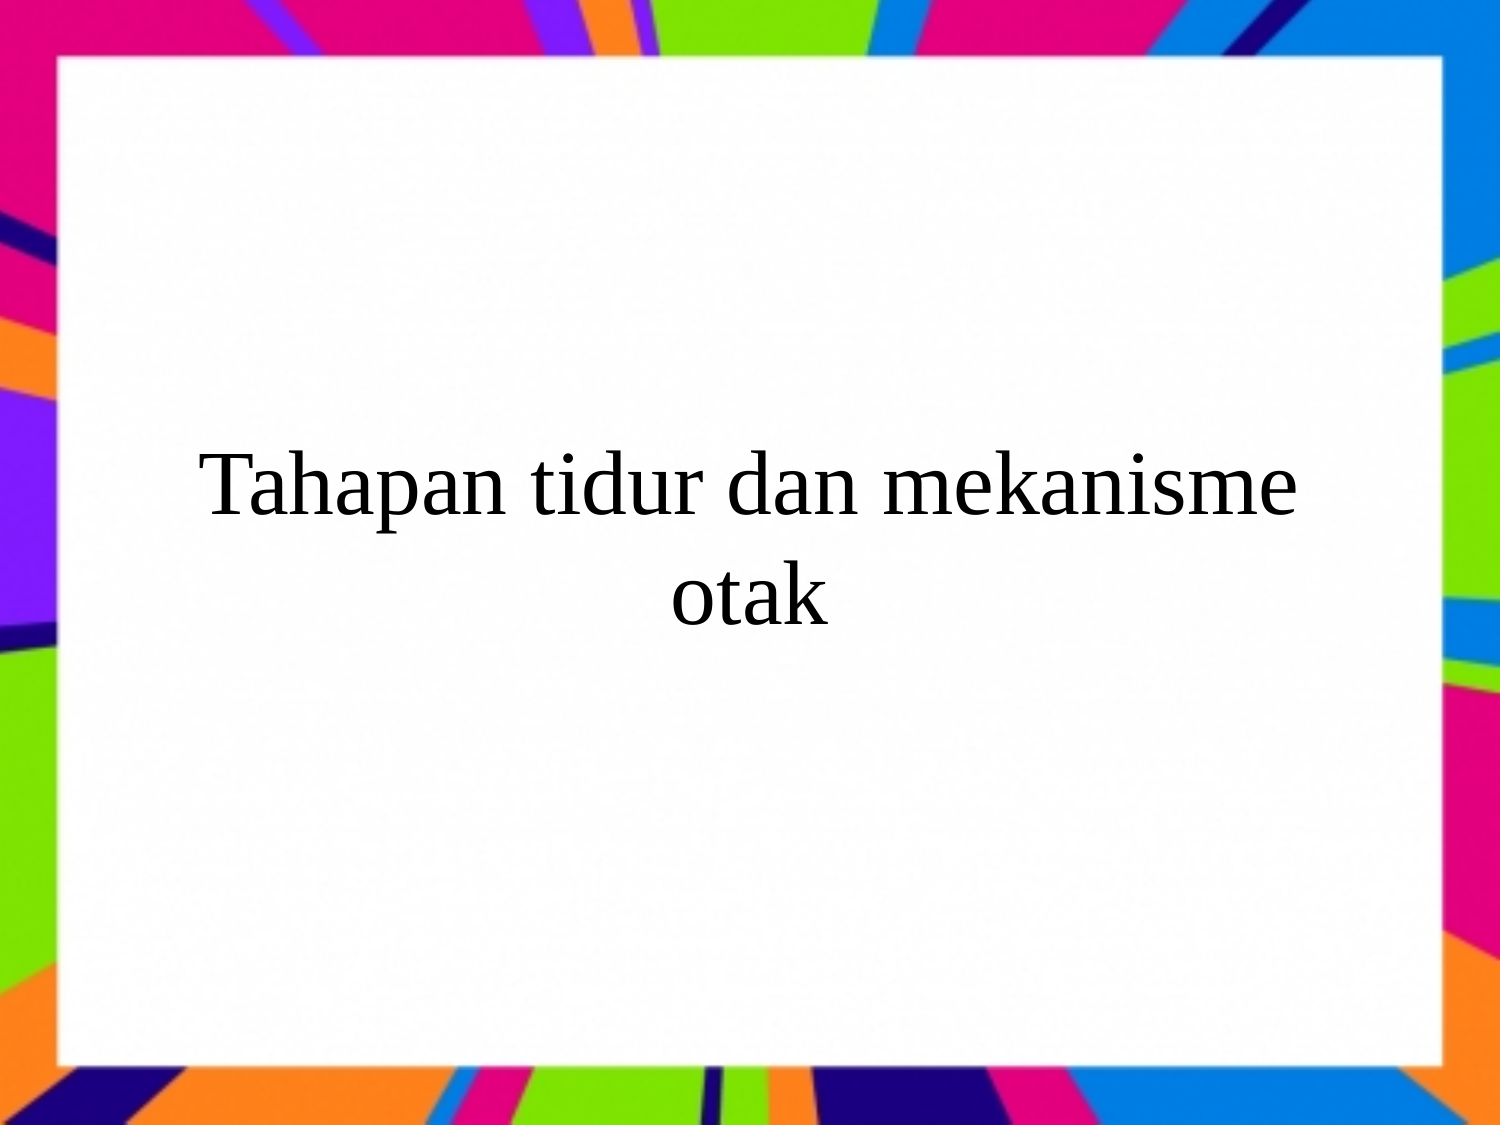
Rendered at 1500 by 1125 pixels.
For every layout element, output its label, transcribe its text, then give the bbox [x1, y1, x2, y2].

title Tahapan tidur dan mekanisme otak [112, 412, 1388, 654]
picture [0, 0, 1500, 1125]
